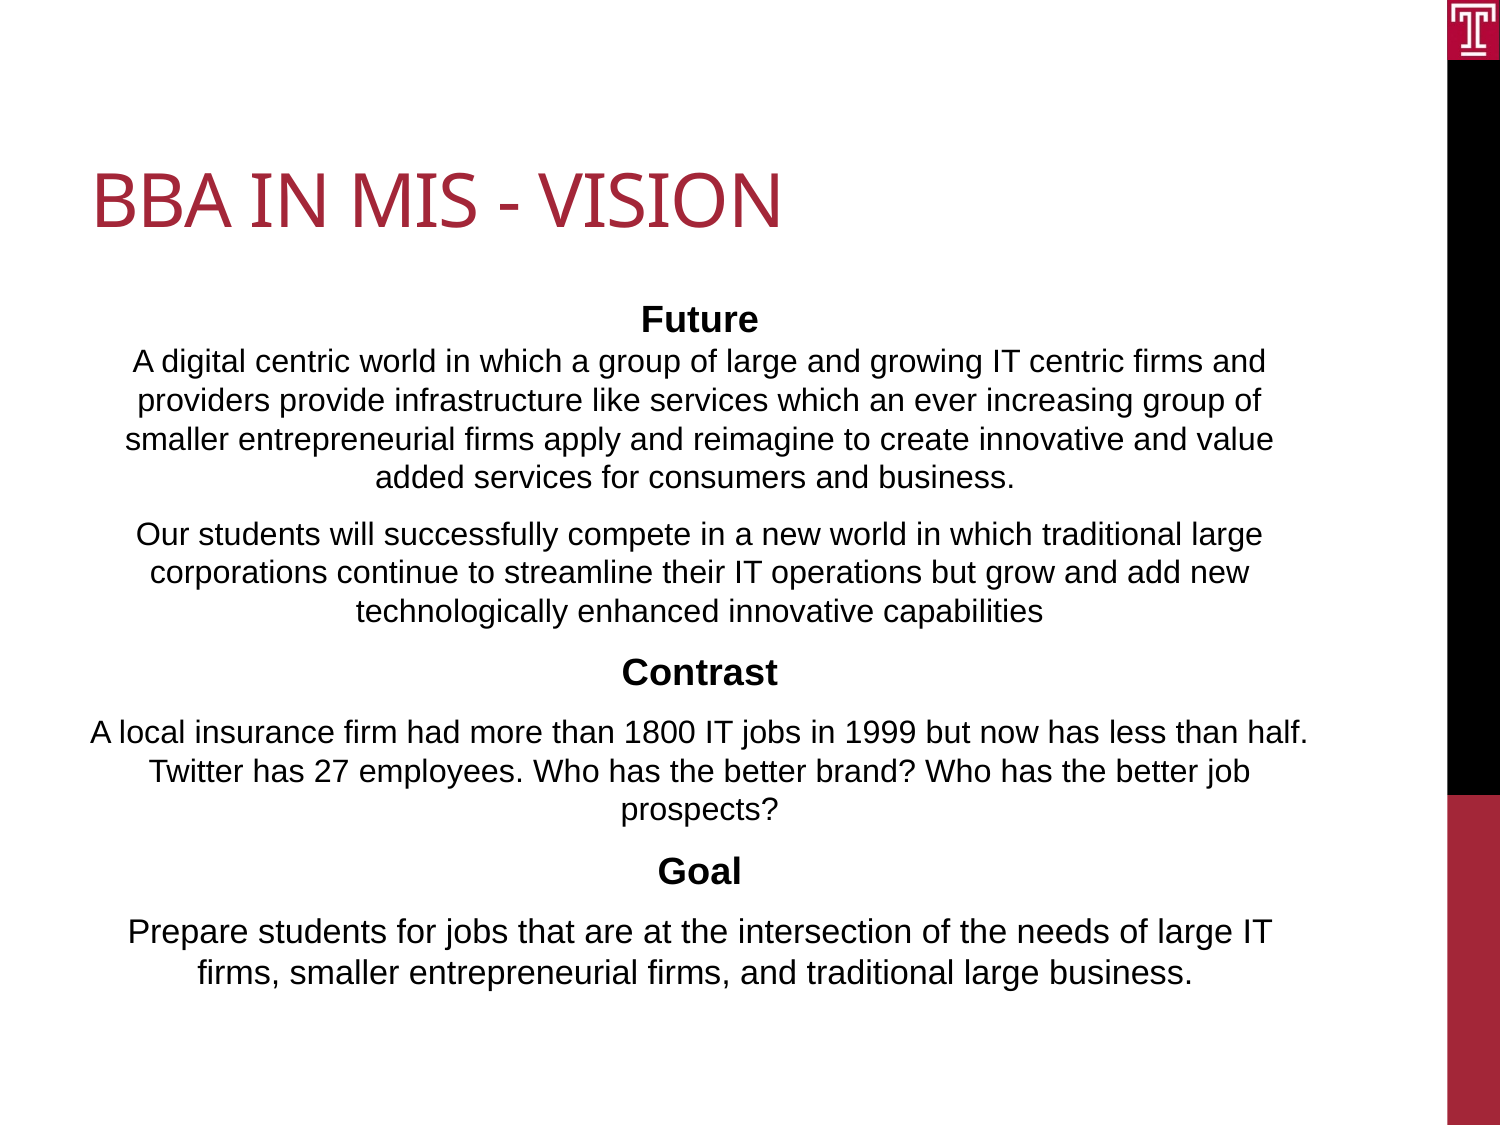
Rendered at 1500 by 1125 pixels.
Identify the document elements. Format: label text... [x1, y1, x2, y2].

list Future A digital centric world in which a group of large and growing IT centric firms and providers provide infrastructure like services which an ever increasing group of smaller entrepreneurial firms apply and reimagine to create innovative and value added services for consumers and business. Our students will successfully compete in a new world in which traditional large corporations continue to streamline their IT operations but grow and add new technologically enhanced innovative capabilities Contrast A local insurance firm had more than 1800 IT jobs in 1999 but now has less than half. Twitter has 27 employees. Who has the better brand? Who has the better job prospects? Goal Prepare students for jobs that are at the intersection of the needs of large IT firms, smaller entrepreneurial firms, and traditional large business. [75, 287, 1325, 1005]
picture [1447, 0, 1500, 60]
title BBA IN MIS - Vision [75, 25, 1025, 250]
